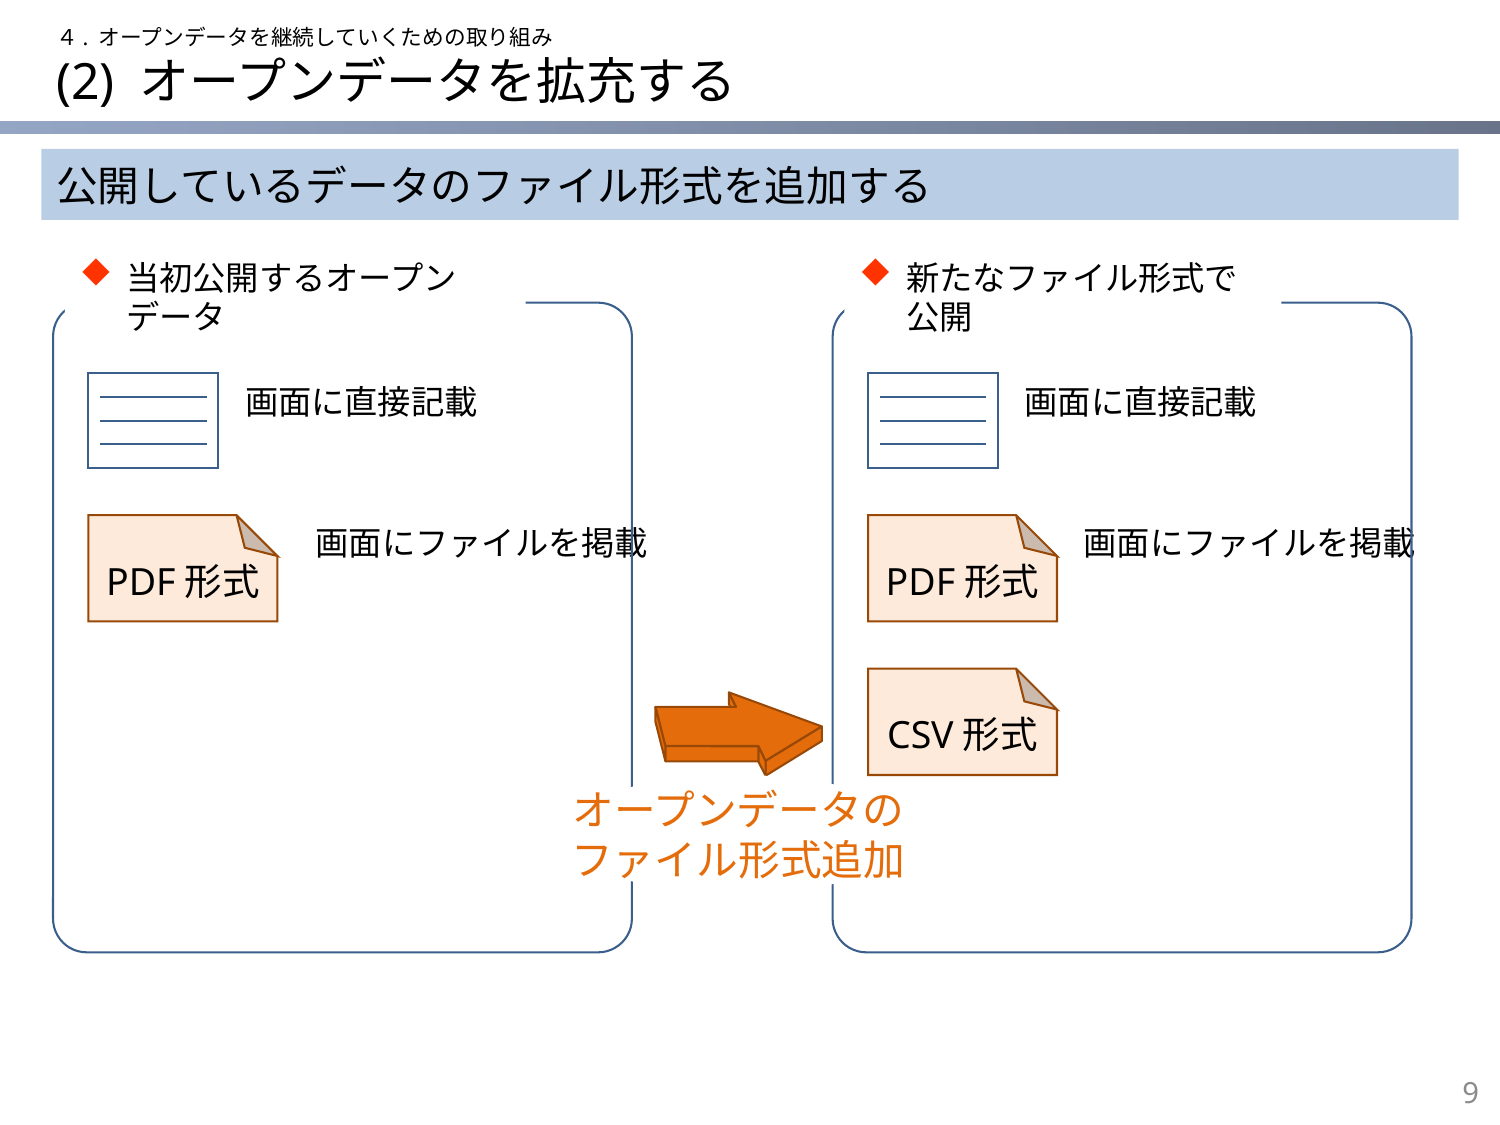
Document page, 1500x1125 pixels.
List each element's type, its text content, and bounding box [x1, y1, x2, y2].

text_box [868, 668, 1058, 776]
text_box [88, 373, 219, 468]
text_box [88, 515, 278, 622]
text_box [655, 692, 823, 776]
text_box 当初公開するオープンデータ [64, 267, 526, 327]
title (2) オープンデータを拡充する [41, 58, 1459, 119]
text_box ４. オープンデータを継続していくための取り組み [41, 19, 1471, 58]
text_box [868, 515, 1058, 622]
text_box 新たなファイル形式で公開 [844, 267, 1282, 327]
text_box [831, 301, 1413, 954]
text_box オープンデータの ファイル形式追加 [561, 776, 916, 894]
text_box 公開しているデータのファイル形式を追加する [40, 148, 1460, 221]
slide_number 8 [1411, 1070, 1495, 1118]
text_box [51, 301, 633, 954]
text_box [868, 373, 998, 468]
